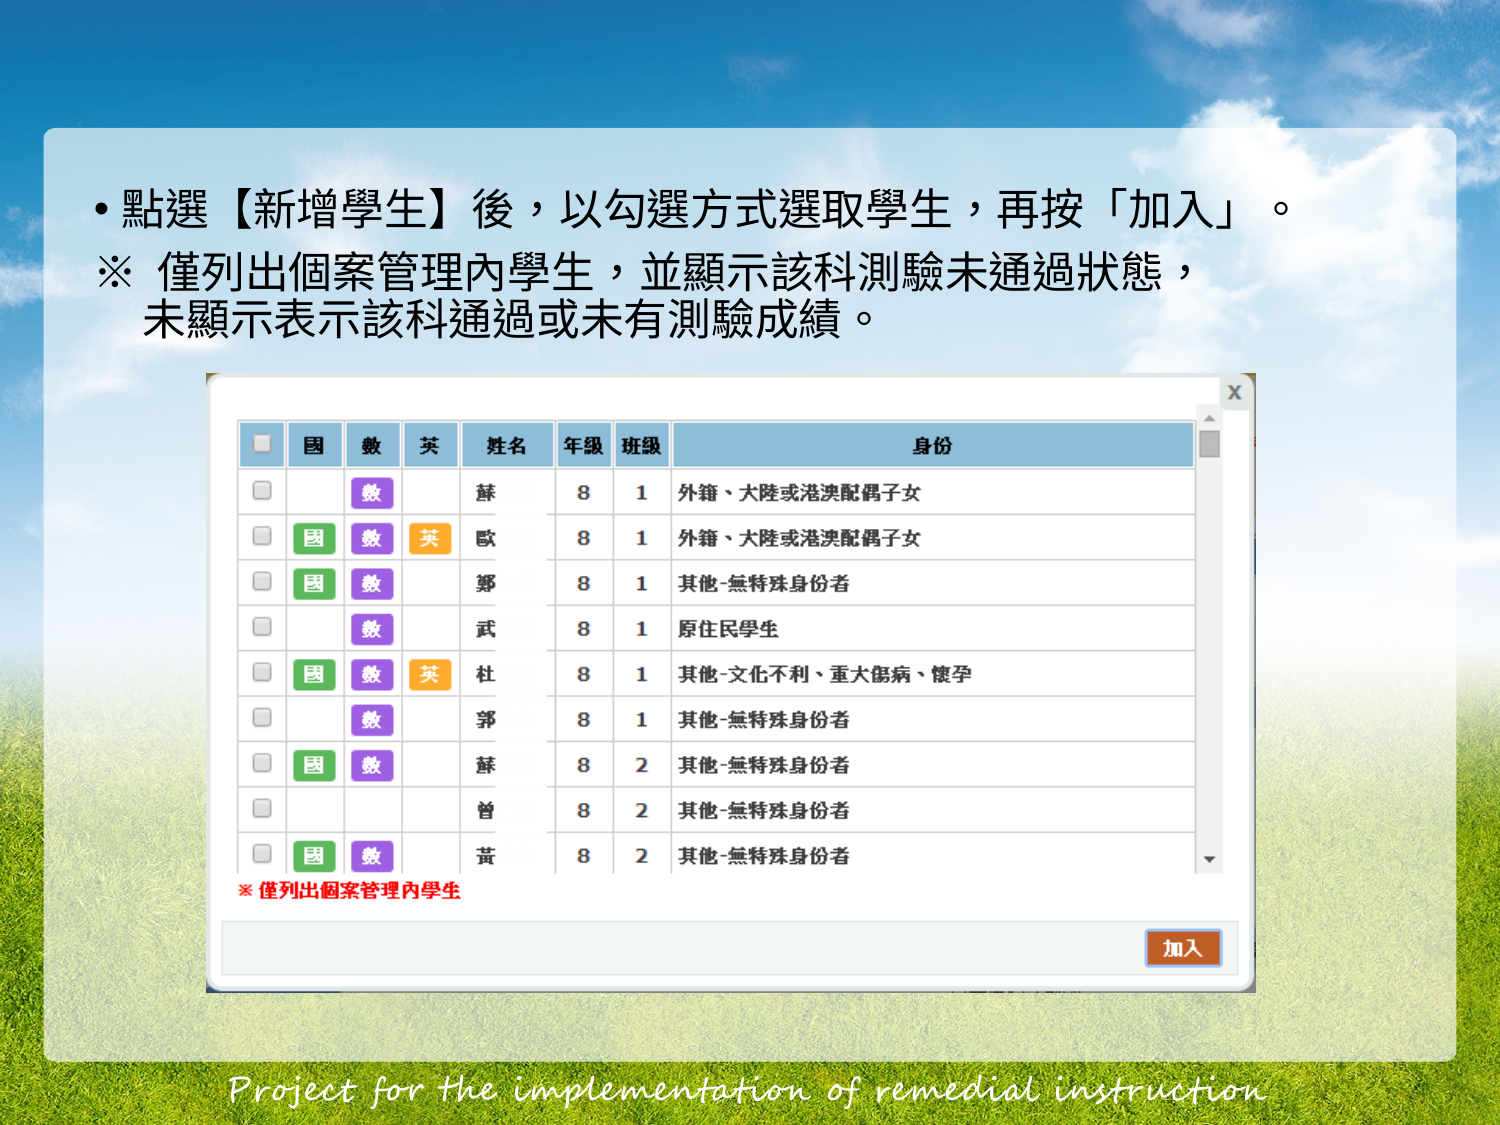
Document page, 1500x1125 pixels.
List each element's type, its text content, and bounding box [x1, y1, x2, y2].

picture [0, 0, 1500, 1125]
list 點選【新增學生】後，以勾選方式選取學生，再按「加入」。 ※ 僅列出個案管理內學生，並顯示該科測驗未通過狀態， 未顯示表示該科通過或未有測驗成績。 [78, 180, 1429, 923]
